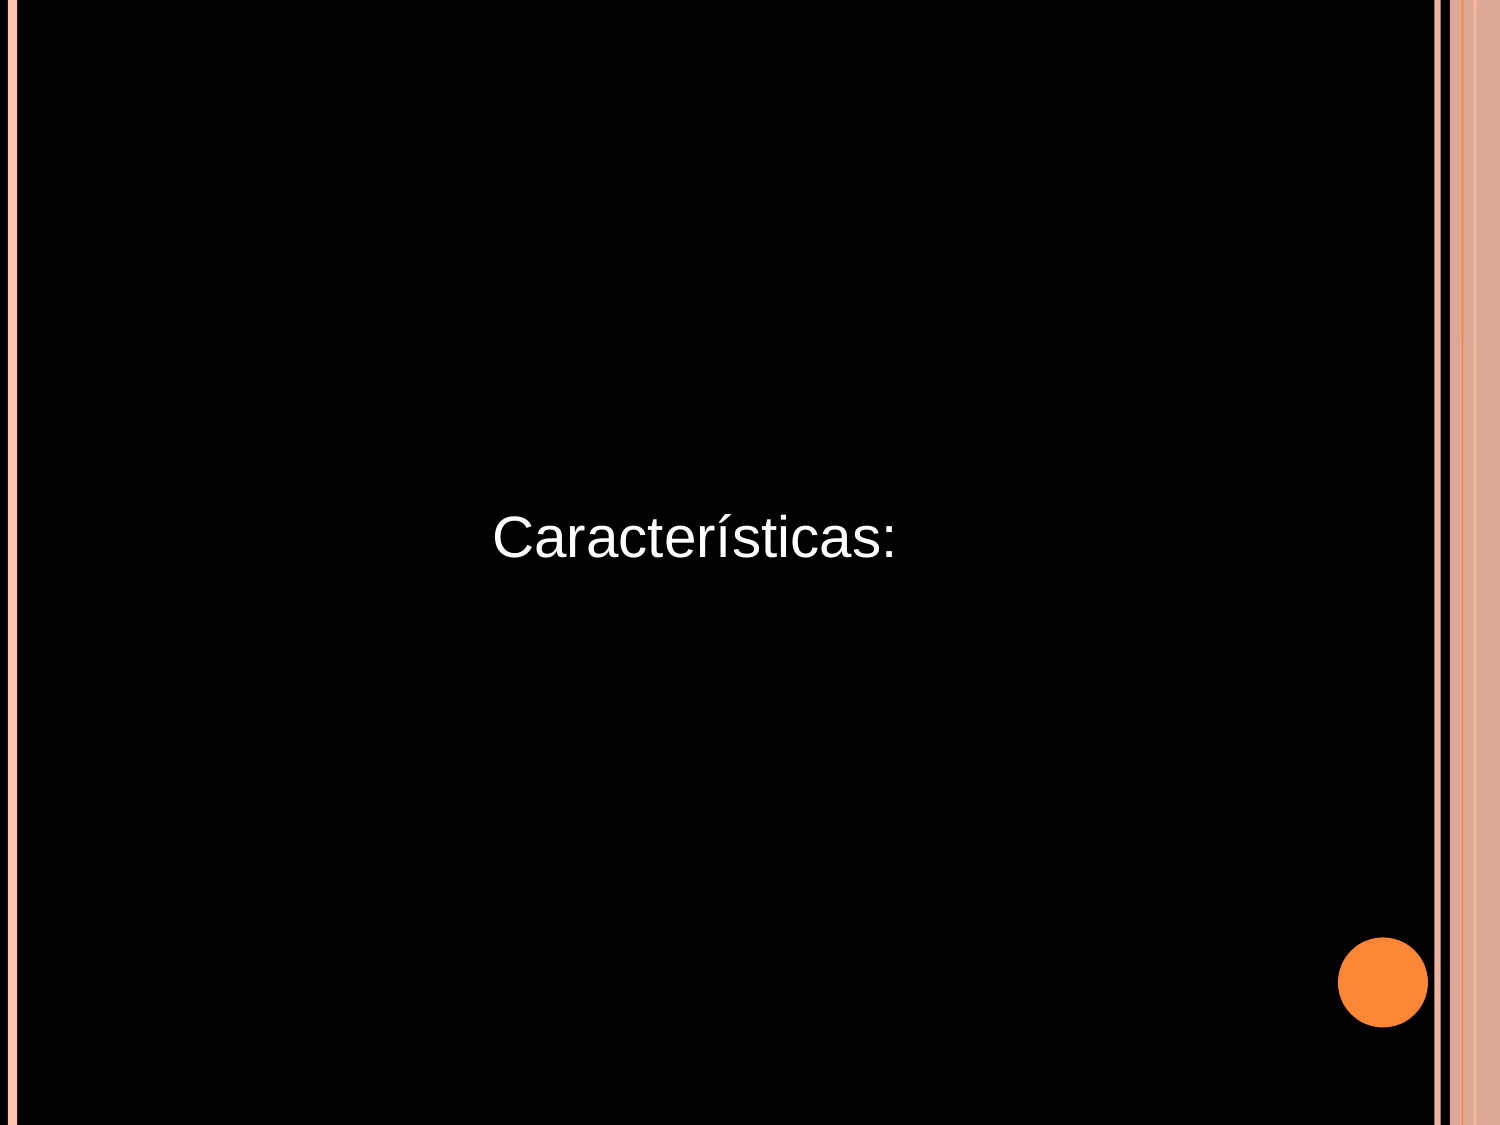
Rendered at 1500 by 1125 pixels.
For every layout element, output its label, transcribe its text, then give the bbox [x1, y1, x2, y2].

text_box Características: [477, 491, 914, 577]
